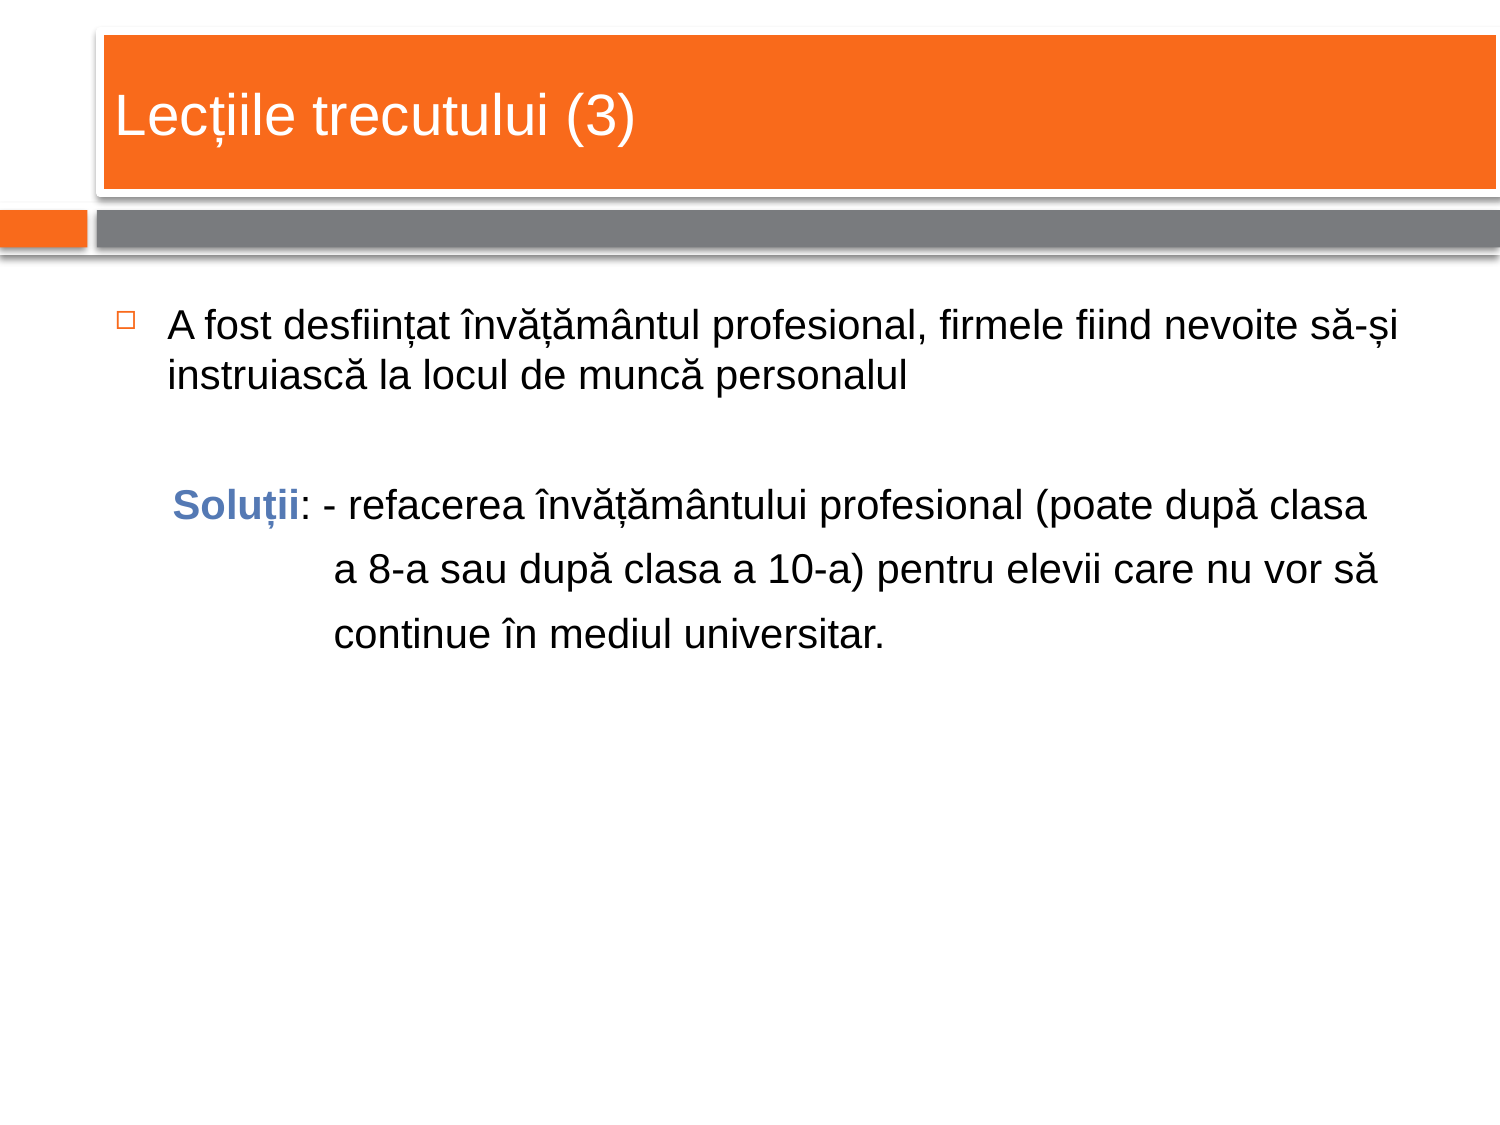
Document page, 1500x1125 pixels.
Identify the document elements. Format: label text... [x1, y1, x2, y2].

list A fost desființat învățământul profesional, firmele fiind nevoite să-și instruiască la locul de muncă personalul Soluții: - refacerea învățământului profesional (poate după clasa a 8-a sau după clasa a 10-a) pentru elevii care nu vor să continue în mediul universitar. [100, 290, 1485, 1107]
text_box Lecțiile trecutului (3) [96, 27, 1500, 197]
